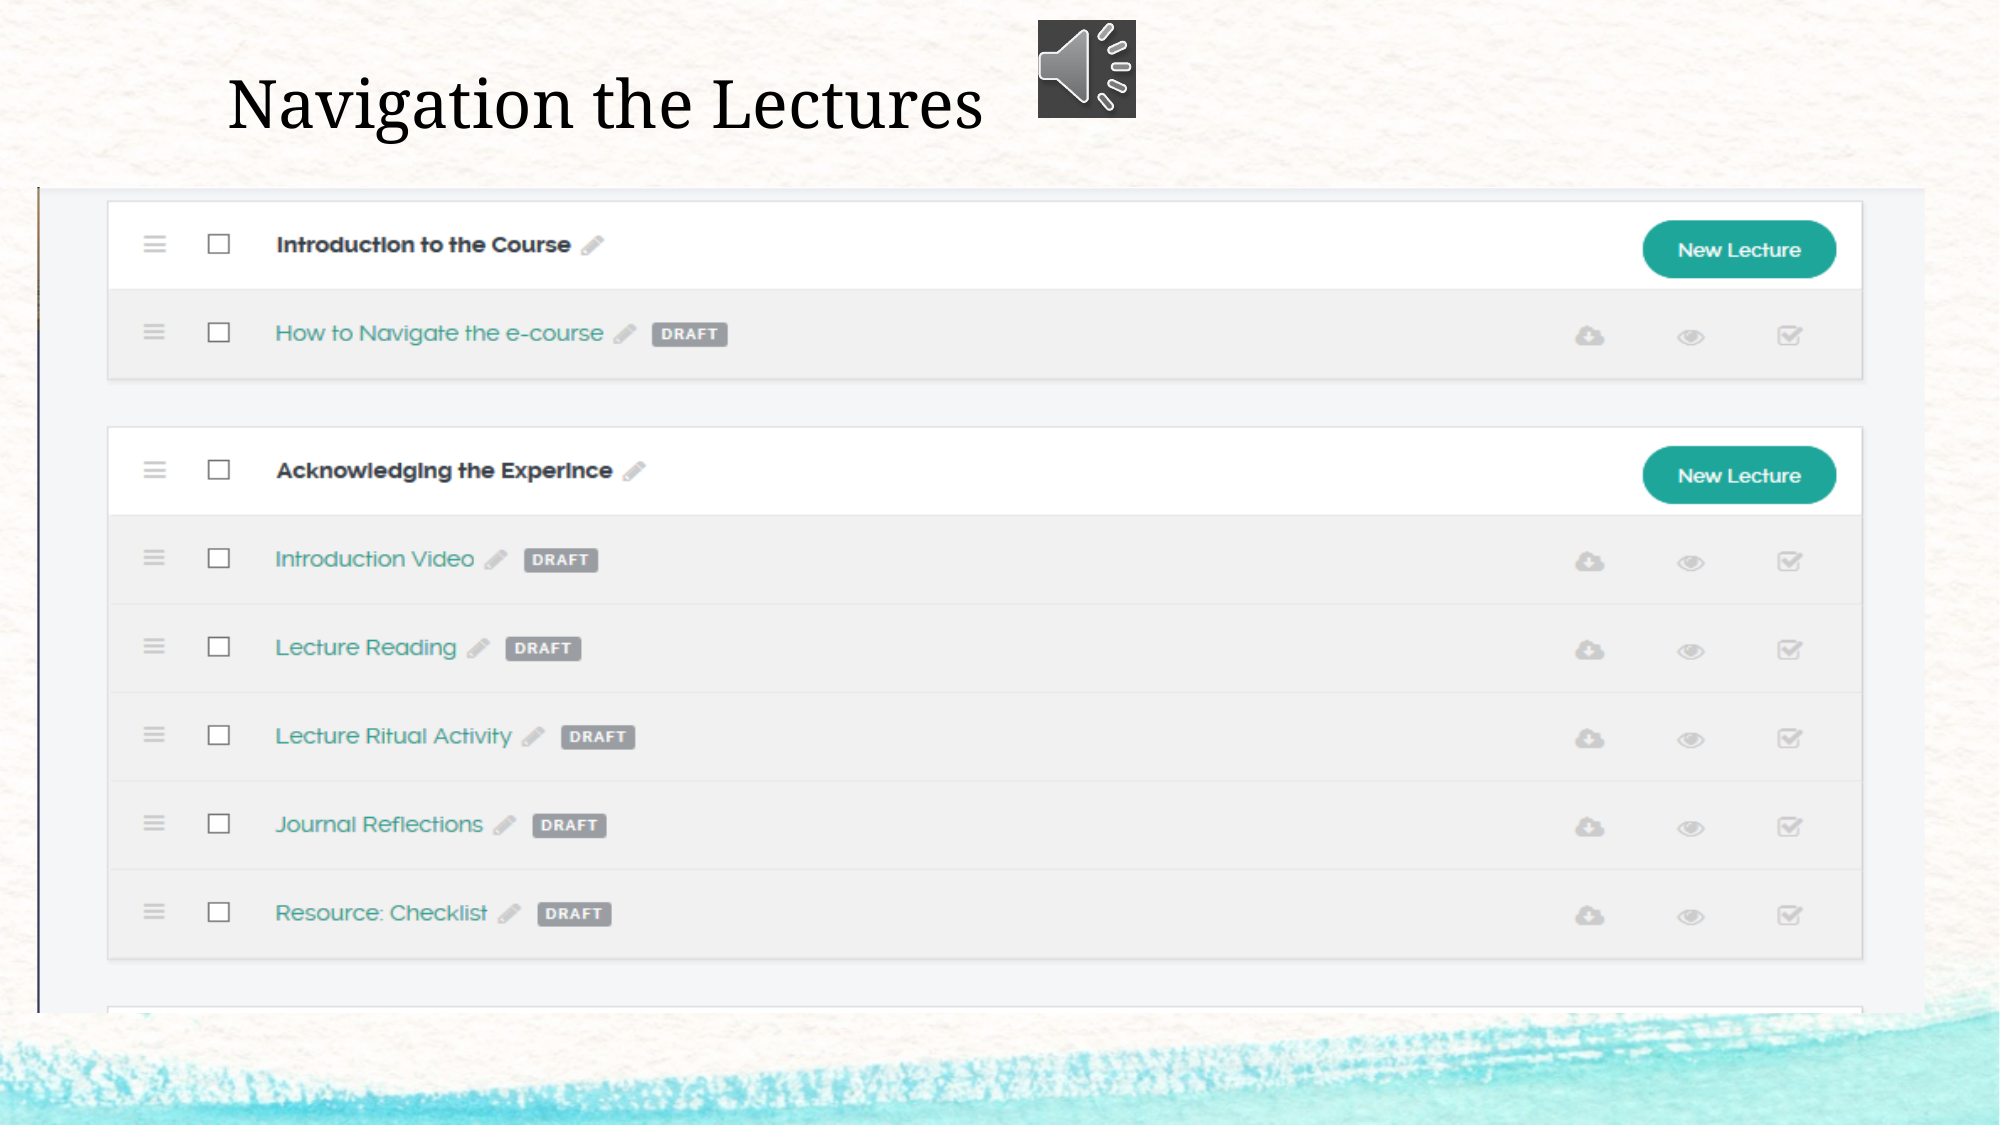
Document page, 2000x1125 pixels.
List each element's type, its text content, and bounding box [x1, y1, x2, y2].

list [37, 187, 1925, 1013]
picture [1037, 19, 1138, 120]
picture [0, 0, 2000, 1125]
title Navigation the Lectures [212, 0, 1788, 150]
